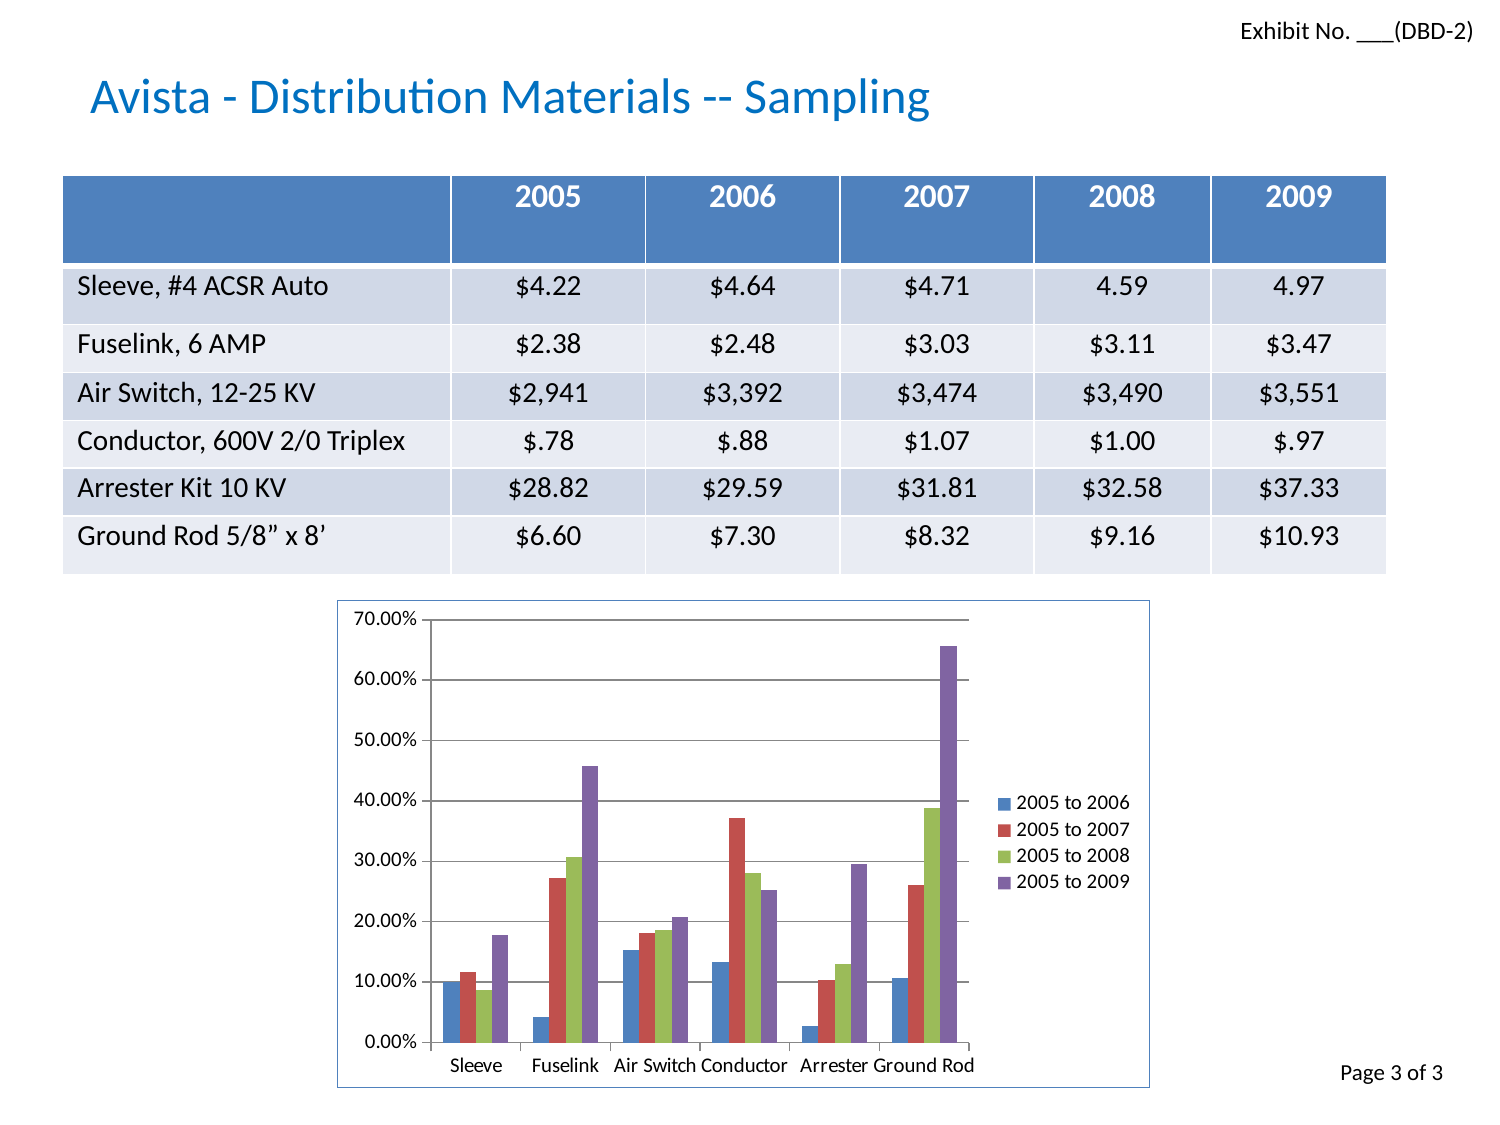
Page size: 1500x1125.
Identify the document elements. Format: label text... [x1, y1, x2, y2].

table_cell $3,490 [1035, 373, 1210, 420]
table_cell Ground Rod 5/8” x 8’ [63, 517, 450, 574]
table_cell $7.30 [646, 517, 839, 574]
title Avista - Distribution Materials -- Sampling [74, 0, 1426, 188]
table_cell $3.47 [1212, 325, 1386, 372]
table_cell $3,392 [646, 373, 839, 420]
table_cell Sleeve, #4 ACSR Auto [63, 269, 450, 324]
table_cell Fuselink, 6 AMP [63, 325, 450, 372]
table_cell $.97 [1212, 421, 1386, 467]
table_cell $37.33 [1212, 469, 1386, 515]
table_cell $29.59 [646, 469, 839, 515]
table_cell $4.22 [452, 269, 645, 324]
table_cell $32.58 [1035, 469, 1210, 515]
table_cell $4.64 [646, 269, 839, 324]
table_cell $31.81 [841, 469, 1033, 515]
table_cell $8.32 [841, 517, 1033, 574]
table_cell 4.59 [1035, 269, 1210, 324]
table_cell $3.03 [841, 325, 1033, 372]
table_cell $1.07 [841, 421, 1033, 467]
table_cell $.78 [452, 421, 645, 467]
table_cell $1.00 [1035, 421, 1210, 467]
table_cell $10.93 [1212, 517, 1386, 574]
table_cell $2,941 [452, 373, 645, 420]
table_cell $2.38 [452, 325, 645, 372]
table_header 2008 [1035, 176, 1210, 263]
table_cell $6.60 [452, 517, 645, 574]
table_cell $.88 [646, 421, 839, 467]
text_box Page 3 of 3 [1325, 1050, 1459, 1093]
table_cell Air Switch, 12-25 KV [63, 373, 450, 420]
table_cell Conductor, 600V 2/0 Triplex [63, 421, 450, 467]
table_header 2005 [452, 176, 645, 263]
table_cell $28.82 [452, 469, 645, 515]
table_header [63, 176, 450, 263]
text_box Exhibit No. ___(DBD-2) [1213, 0, 1500, 62]
table_cell $3.11 [1035, 325, 1210, 372]
table_cell 4.97 [1212, 269, 1386, 324]
table_cell $4.71 [841, 269, 1033, 324]
table_cell $2.48 [646, 325, 839, 372]
chart [337, 599, 1151, 1088]
table_header 2006 [646, 176, 839, 263]
table_cell $3,474 [841, 373, 1033, 420]
table_header 2009 [1212, 176, 1386, 263]
table_cell $3,551 [1212, 373, 1386, 420]
table_cell Arrester Kit 10 KV [63, 469, 450, 515]
table_cell $9.16 [1035, 517, 1210, 574]
table_header 2007 [841, 176, 1033, 263]
